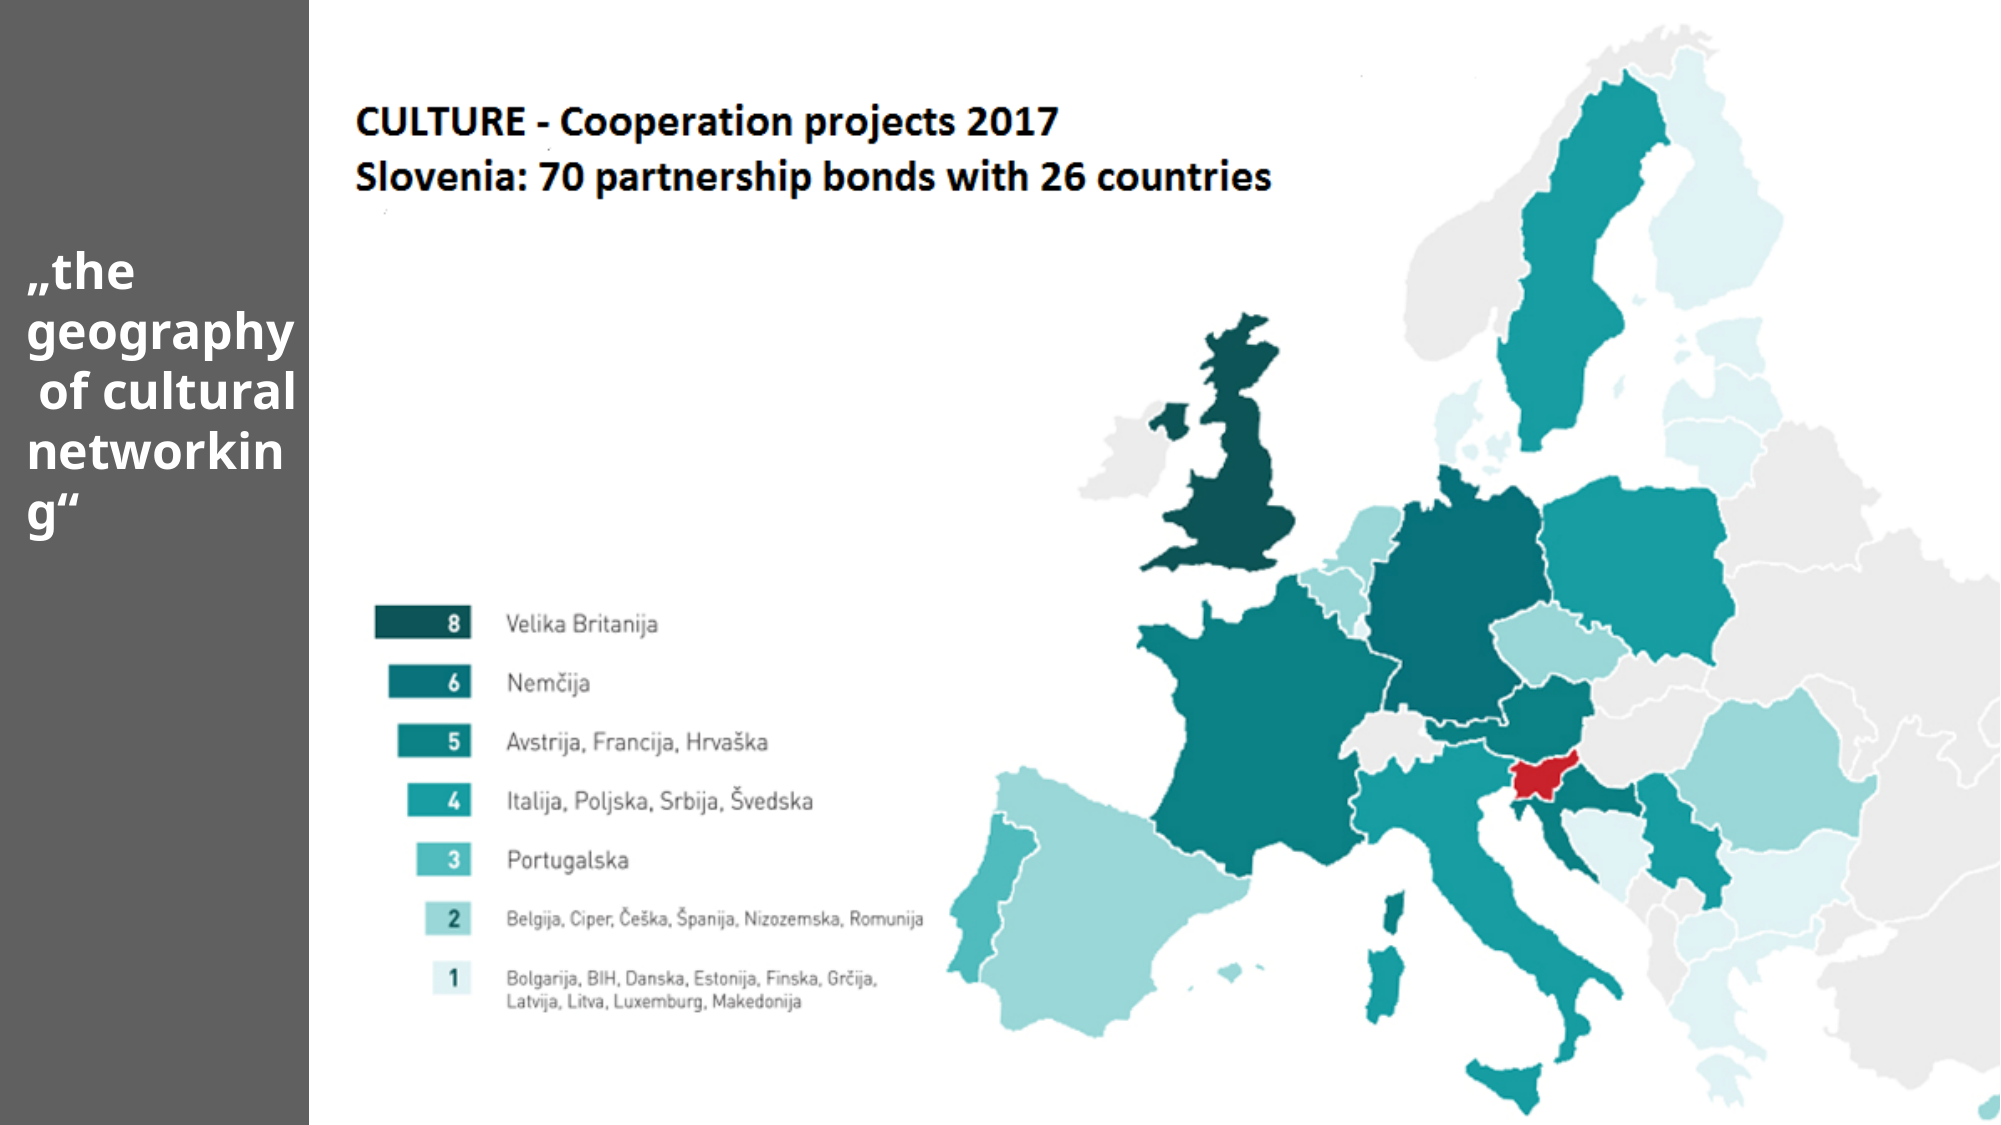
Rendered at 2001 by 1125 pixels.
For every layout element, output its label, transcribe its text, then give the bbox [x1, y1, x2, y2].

text_box „the geography of cultural networking“ [11, 232, 302, 547]
picture [309, 0, 2000, 1125]
